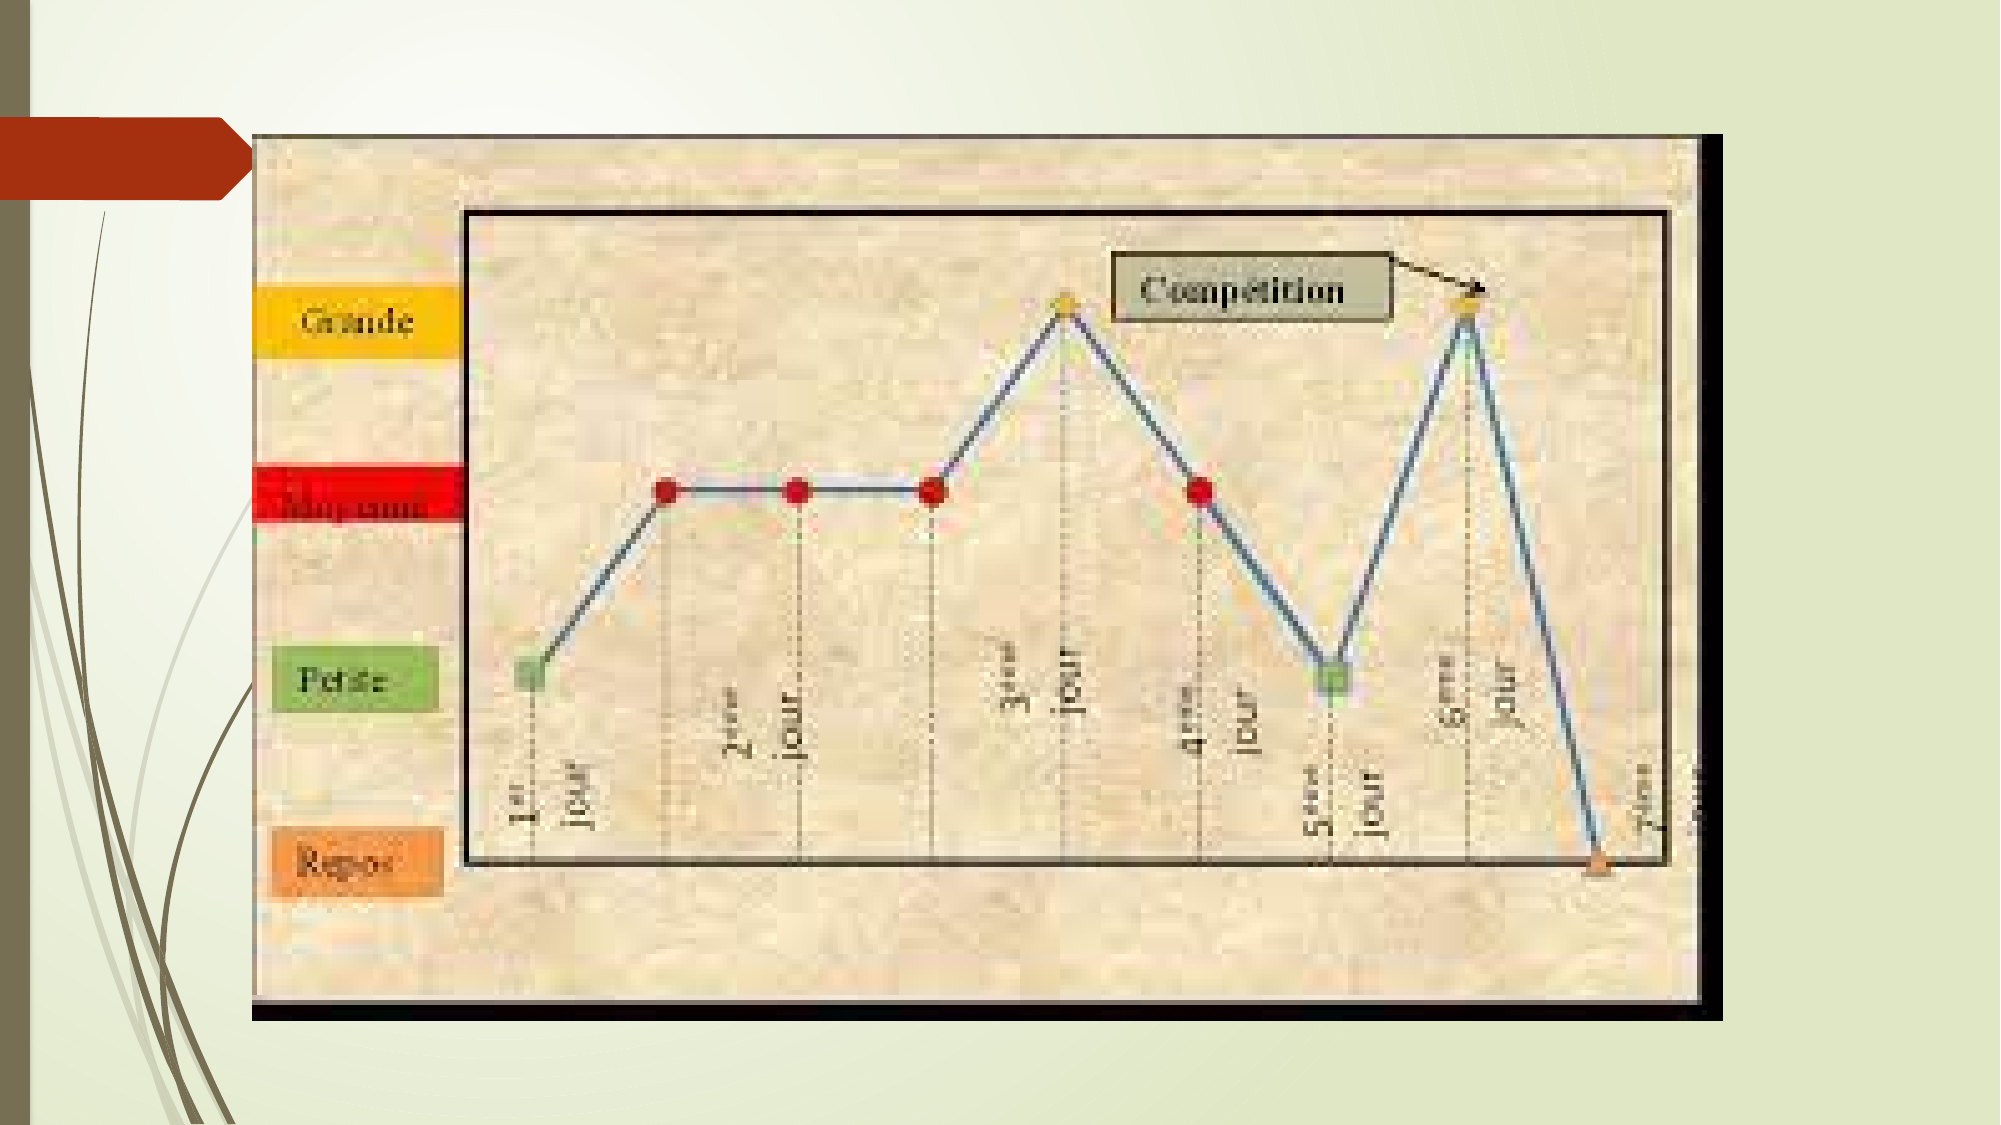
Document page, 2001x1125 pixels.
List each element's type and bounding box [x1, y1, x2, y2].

list [252, 134, 1724, 1021]
